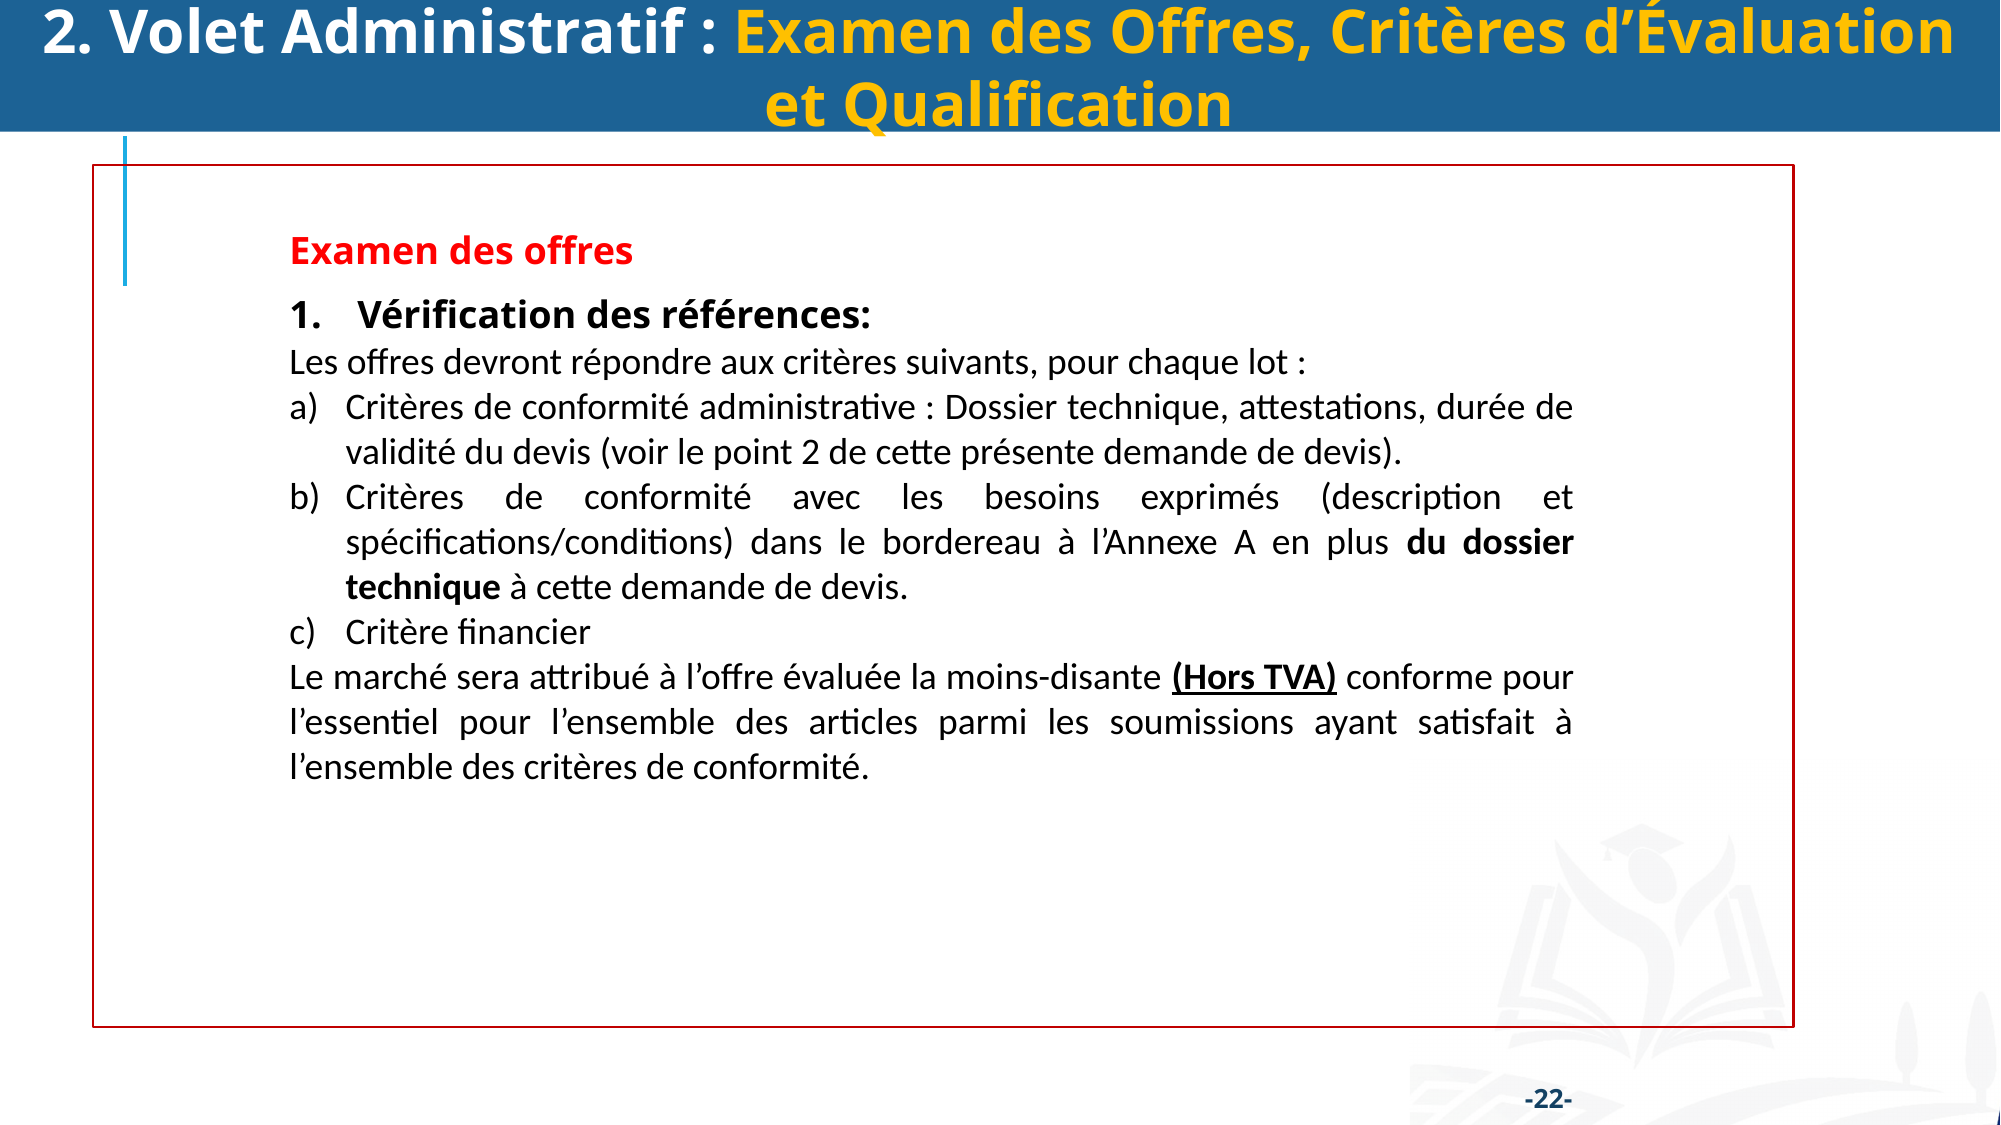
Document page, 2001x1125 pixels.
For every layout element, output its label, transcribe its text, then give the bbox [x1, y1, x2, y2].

text_box Examen des offres Vérification des références: Les offres devront répondre aux critères suivants, pour chaque lot : Critères de conformité administrative : Dossier technique, attestations, durée de validité du devis (voir le point 2 de cette présente demande de devis). Critères de conformité avec les besoins exprimés (description et spécifications/conditions) dans le bordereau à l’Annexe A en plus du dossier technique à cette demande de devis. Critère financier Le marché sera attribué à l’offre évaluée la moins-disante (Hors TVA) conforme pour l’essentiel pour l’ensemble des articles parmi les soumissions ayant satisfait à l’ensemble des critères de conformité. [274, 219, 1590, 795]
text_box 2. Volet Administratif : Examen des Offres, Critères d’Évaluation et Qualification [0, 0, 2000, 133]
picture [1409, 759, 2000, 1125]
text_box [92, 164, 1795, 1028]
